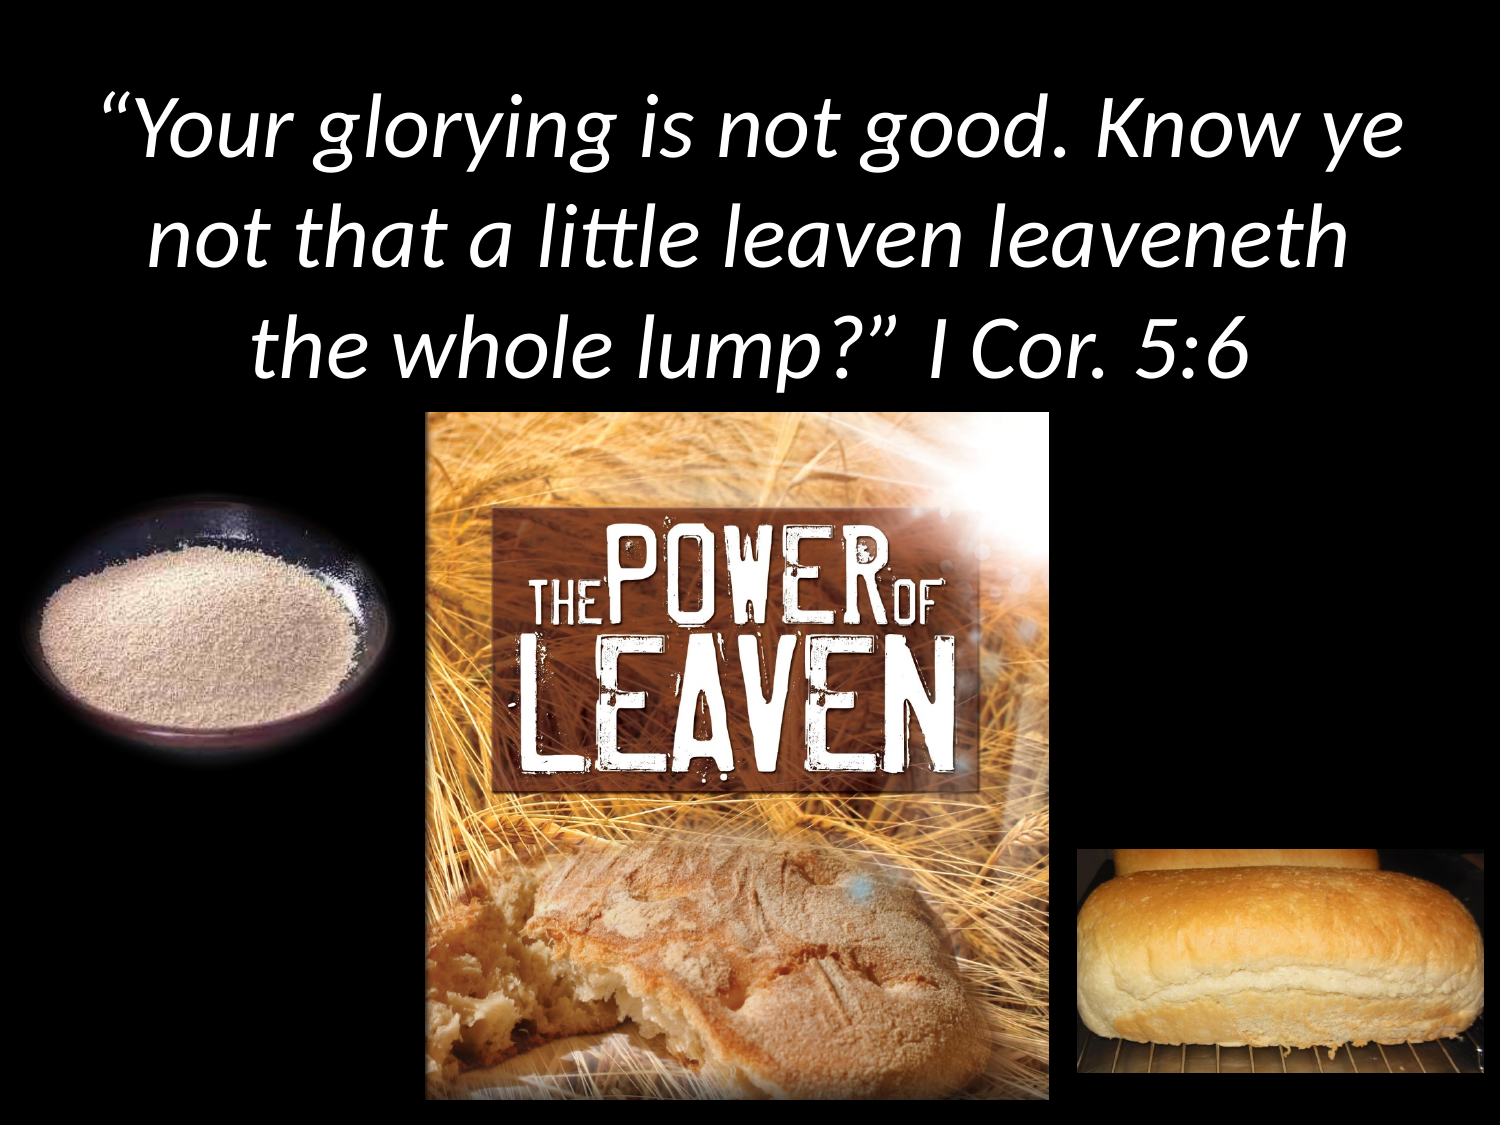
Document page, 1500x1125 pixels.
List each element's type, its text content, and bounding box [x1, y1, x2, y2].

picture [12, 487, 406, 776]
picture [424, 412, 1051, 1101]
picture [1076, 849, 1484, 1074]
title “Your glorying is not good. Know ye not that a little leaven leaveneth the whole lump?” I Cor. 5:6 [24, 12, 1475, 450]
